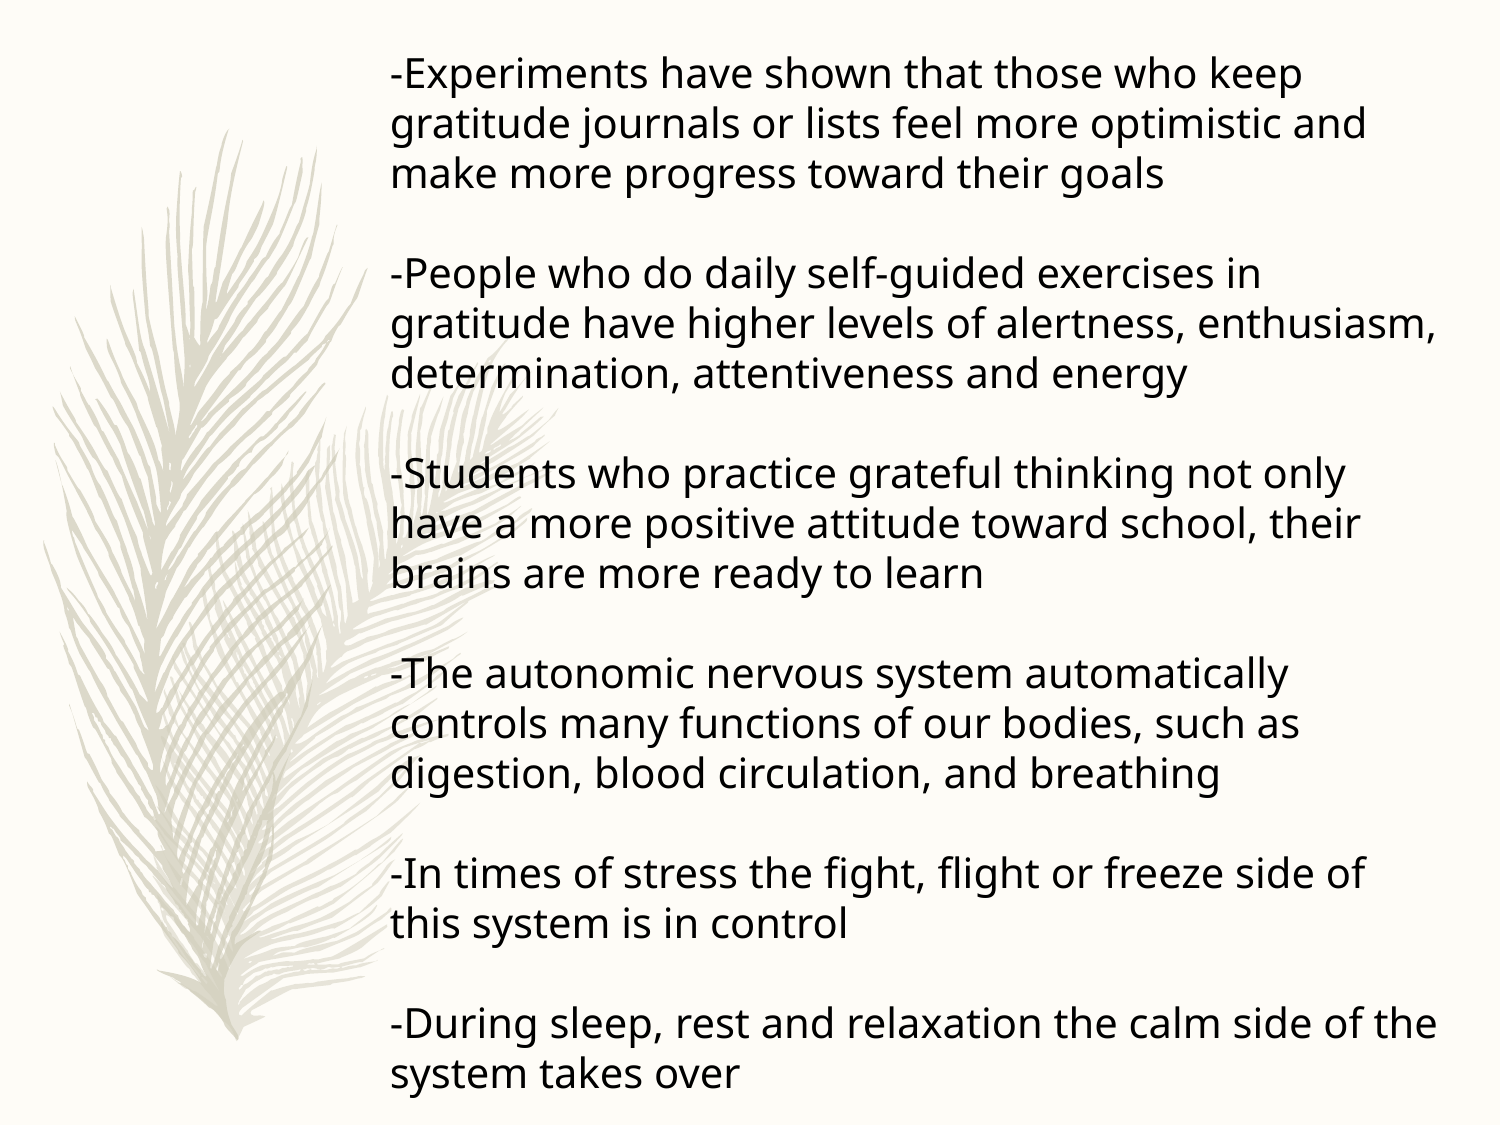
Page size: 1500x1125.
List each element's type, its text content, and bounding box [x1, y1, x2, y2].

text_box -Experiments have shown that those who keep gratitude journals or lists feel more optimistic and make more progress toward their goals -People who do daily self-guided exercises in gratitude have higher levels of alertness, enthusiasm, determination, attentiveness and energy -Students who practice grateful thinking not only have a more positive attitude toward school, their brains are more ready to learn -The autonomic nervous system automatically controls many functions of our bodies, such as digestion, blood circulation, and breathing -In times of stress the fight, flight or freeze side of this system is in control -During sleep, rest and relaxation the calm side of the system takes over [375, 39, 1463, 1125]
